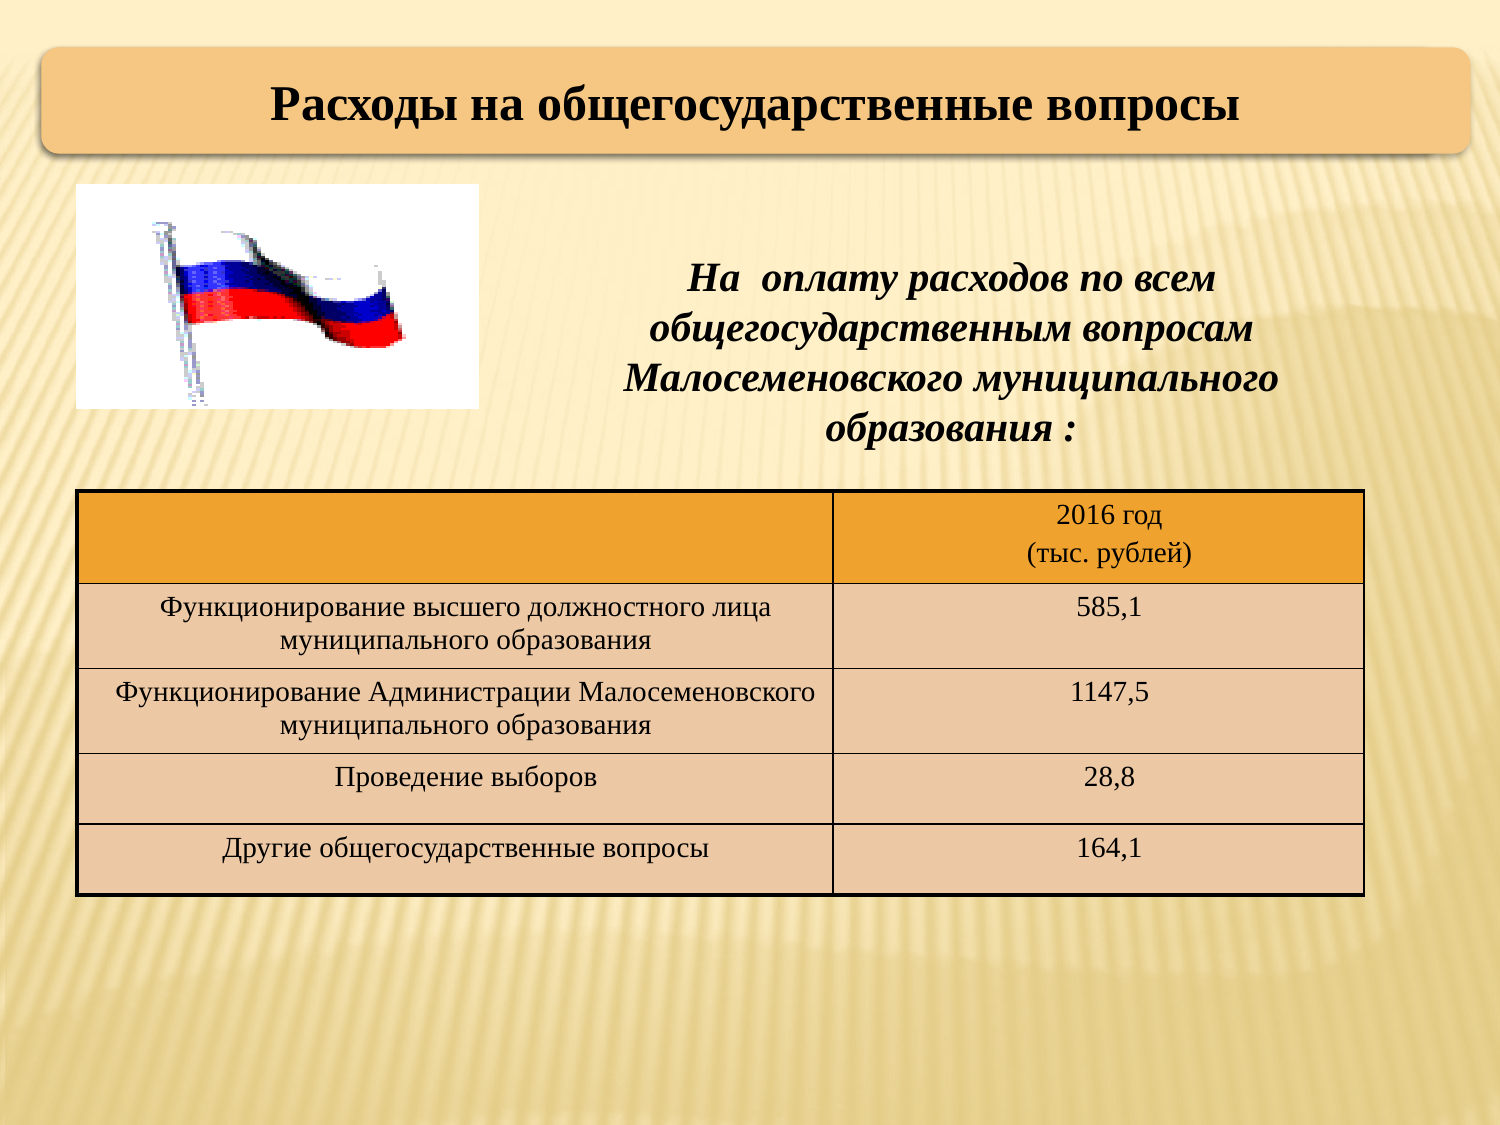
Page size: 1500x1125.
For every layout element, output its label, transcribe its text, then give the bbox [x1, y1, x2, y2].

text_box На оплату расходов по всем общегосударственным вопросам Малосеменовского муниципального образования : [478, 242, 1425, 548]
table_header 2016 год (тыс. рублей) [834, 493, 1363, 583]
table_cell Проведение выборов [79, 754, 832, 823]
table_cell Другие общегосударственные вопросы [79, 825, 832, 893]
text_box Расходы на общегосударственные вопросы [39, 45, 1473, 156]
table_cell 585,1 [834, 584, 1363, 668]
table_cell 28,8 [834, 754, 1363, 823]
table_cell 164,1 [834, 825, 1363, 893]
table_cell 1147,5 [834, 669, 1363, 753]
table_header [79, 493, 832, 583]
table_cell Функционирование Администрации Малосеменовского муниципального образования [79, 669, 832, 753]
picture [76, 184, 479, 410]
table_cell Функционирование высшего должностного лица муниципального образования [79, 584, 832, 668]
